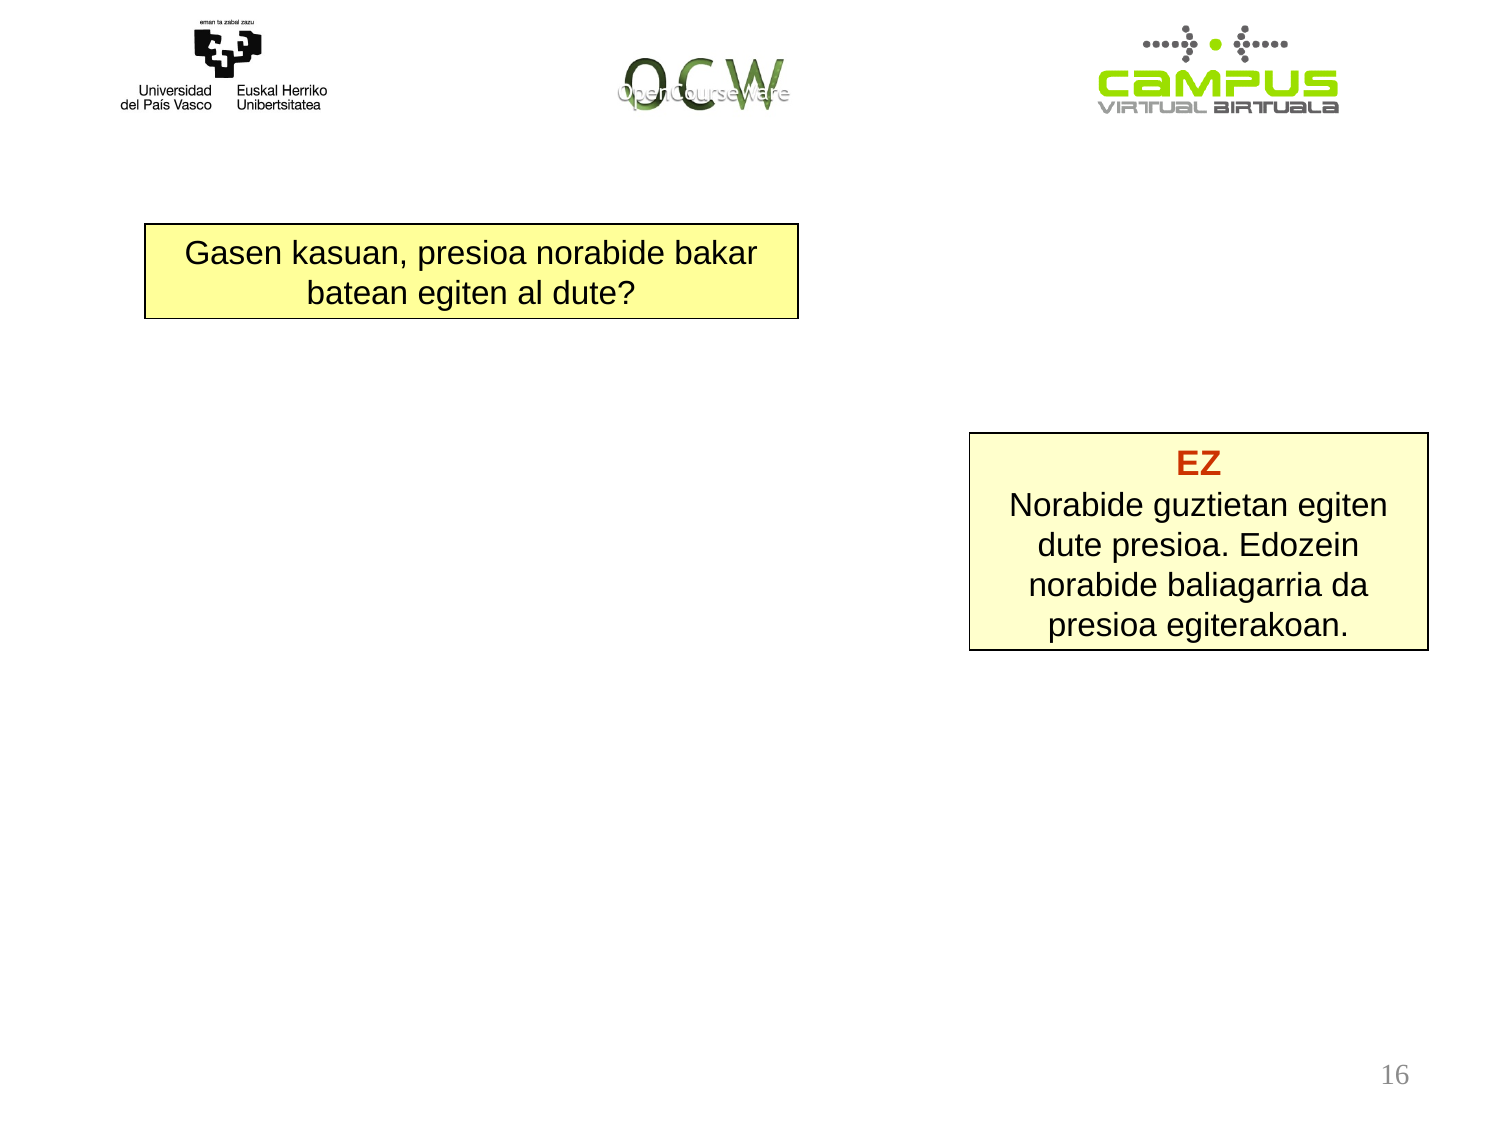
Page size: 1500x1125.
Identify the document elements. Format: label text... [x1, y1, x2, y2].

text_box EZ Norabide guztietan egiten dute presioa. Edozein norabide baliagarria da presioa egiterakoan. [969, 432, 1429, 650]
picture [611, 28, 799, 124]
slide_number 16 [1074, 1042, 1425, 1103]
picture [1095, 23, 1340, 115]
text_box Gasen kasuan, presioa norabide bakar batean egiten al dute? [144, 224, 799, 319]
picture [112, 11, 338, 117]
